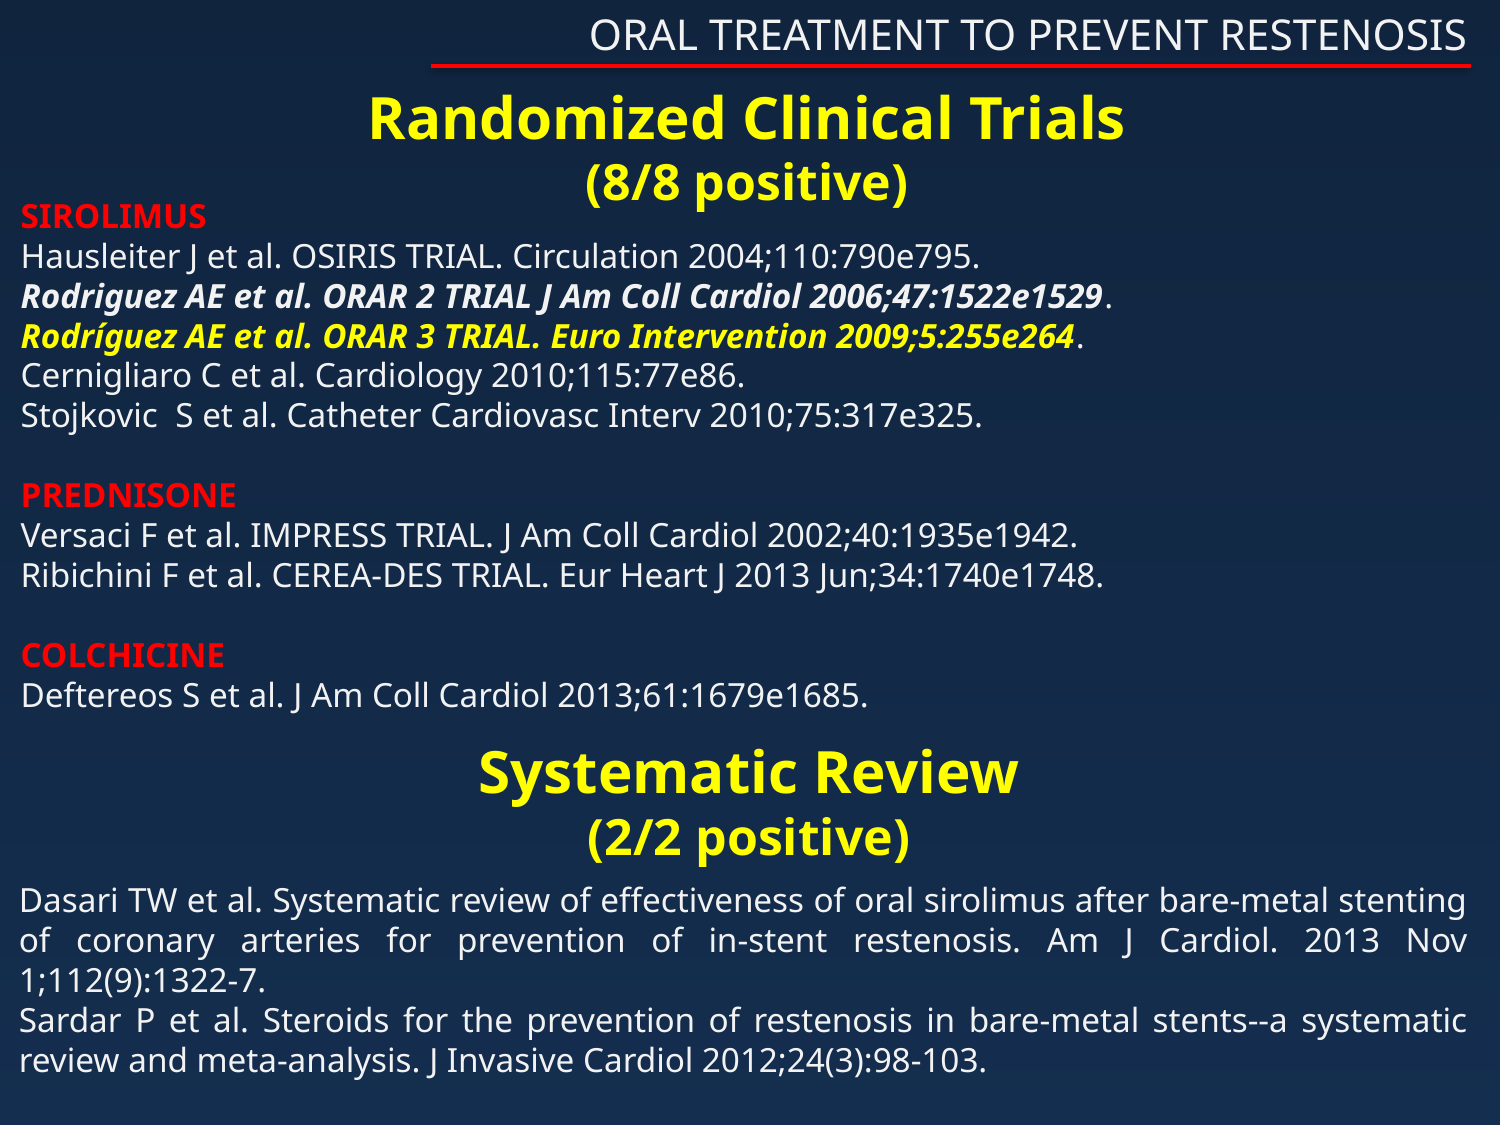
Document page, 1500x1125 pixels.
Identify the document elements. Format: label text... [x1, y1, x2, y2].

title ORAL TREATMENT TO PREVENT RESTENOSIS [0, 0, 1483, 67]
text_box Systematic Review (2/2 positive) [0, 727, 1500, 873]
text_box Randomized Clinical Trials (8/8 positive) [5, 73, 1489, 187]
text_box SIROLIMUS Hausleiter J et al. OSIRIS TRIAL. Circulation 2004;110:790e795. Rodriguez AE et al. ORAR 2 TRIAL J Am Coll Cardiol 2006;47:1522e1529. Rodríguez AE et al. ORAR 3 TRIAL. Euro Intervention 2009;5:255e264. Cernigliaro C et al. Cardiology 2010;115:77e86. Stojkovic S et al. Catheter Cardiovasc Interv 2010;75:317e325. PREDNISONE Versaci F et al. IMPRESS TRIAL. J Am Coll Cardiol 2002;40:1935e1942. Ribichini F et al. CEREA-DES TRIAL. Eur Heart J 2013 Jun;34:1740e1748. COLCHICINE Deftereos S et al. J Am Coll Cardiol 2013;61:1679e1685. [5, 187, 1500, 722]
text_box Dasari TW et al. Systematic review of effectiveness of oral sirolimus after bare-metal stenting of coronary arteries for prevention of in-stent restenosis. Am J Cardiol. 2013 Nov 1;112(9):1322-7. Sardar P et al. Steroids for the prevention of restenosis in bare-metal stents--a systematic review and meta-analysis. J Invasive Cardiol 2012;24(3):98-103. [4, 871, 1485, 1087]
